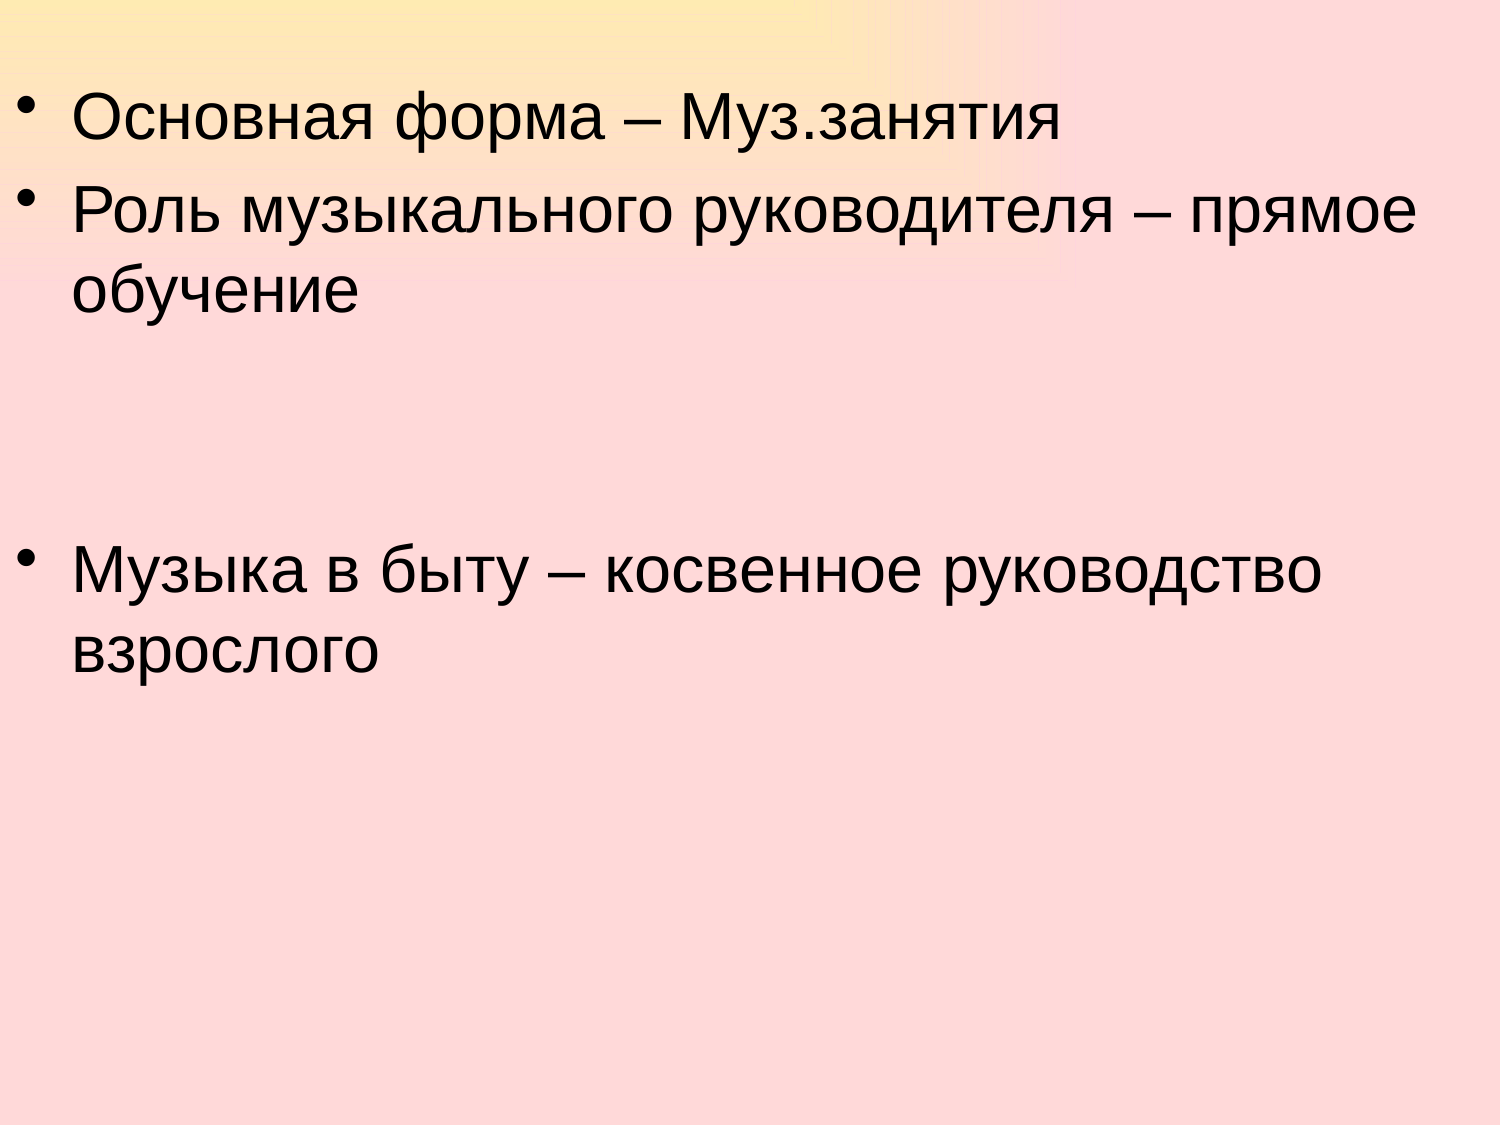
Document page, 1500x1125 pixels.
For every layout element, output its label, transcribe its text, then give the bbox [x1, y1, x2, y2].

list Основная форма – Муз.занятия Роль музыкального руководителя – прямое обучение Музыка в быту – косвенное руководство взрослого [0, 0, 1500, 1125]
